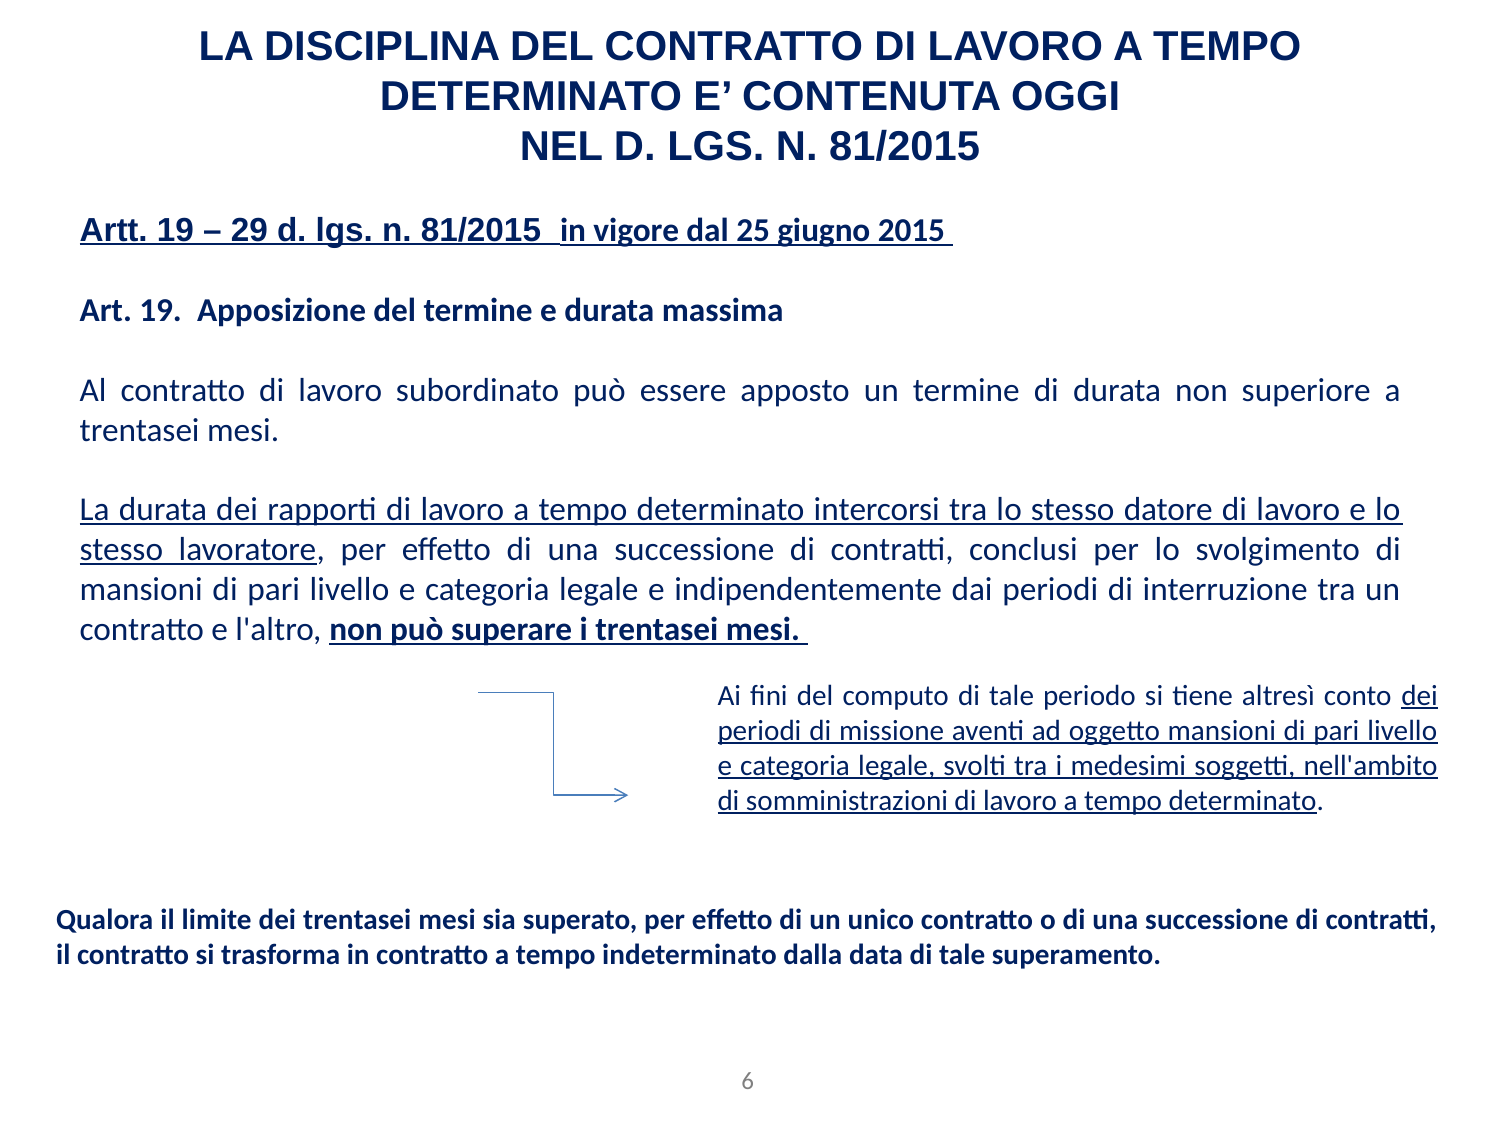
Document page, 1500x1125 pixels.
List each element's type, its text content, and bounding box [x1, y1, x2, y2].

text_box 6 [572, 1057, 923, 1118]
text_box Artt. 19 – 29 d. lgs. n. 81/2015 in vigore dal 25 giugno 2015 Art. 19. Apposizione del termine e durata massima Al contratto di lavoro subordinato può essere apposto un termine di durata non superiore a trentasei mesi. La durata dei rapporti di lavoro a tempo determinato intercorsi tra lo stesso datore di lavoro e lo stesso lavoratore, per effetto di una successione di contratti, conclusi per lo svolgimento di mansioni di pari livello e categoria legale e indipendentemente dai periodi di interruzione tra un contratto e l'altro, non può superare i trentasei mesi. [64, 160, 1418, 655]
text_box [477, 692, 629, 796]
text_box Qualora il limite dei trentasei mesi sia superato, per effetto di un unico contratto o di una successione di contratti, il contratto si trasforma in contratto a tempo indeterminato dalla data di tale superamento. [41, 893, 1453, 978]
title LA DISCIPLINA DEL CONTRATTO DI LAVORO A TEMPO DETERMINATO E’ CONTENUTA OGGI NEL D. LGS. N. 81/2015 [75, 0, 1425, 188]
text_box Ai fini del computo di tale periodo si tiene altresì conto dei periodi di missione aventi ad oggetto mansioni di pari livello e categoria legale, svolti tra i medesimi soggetti, nell'ambito di somministrazioni di lavoro a tempo determinato. [702, 668, 1453, 824]
